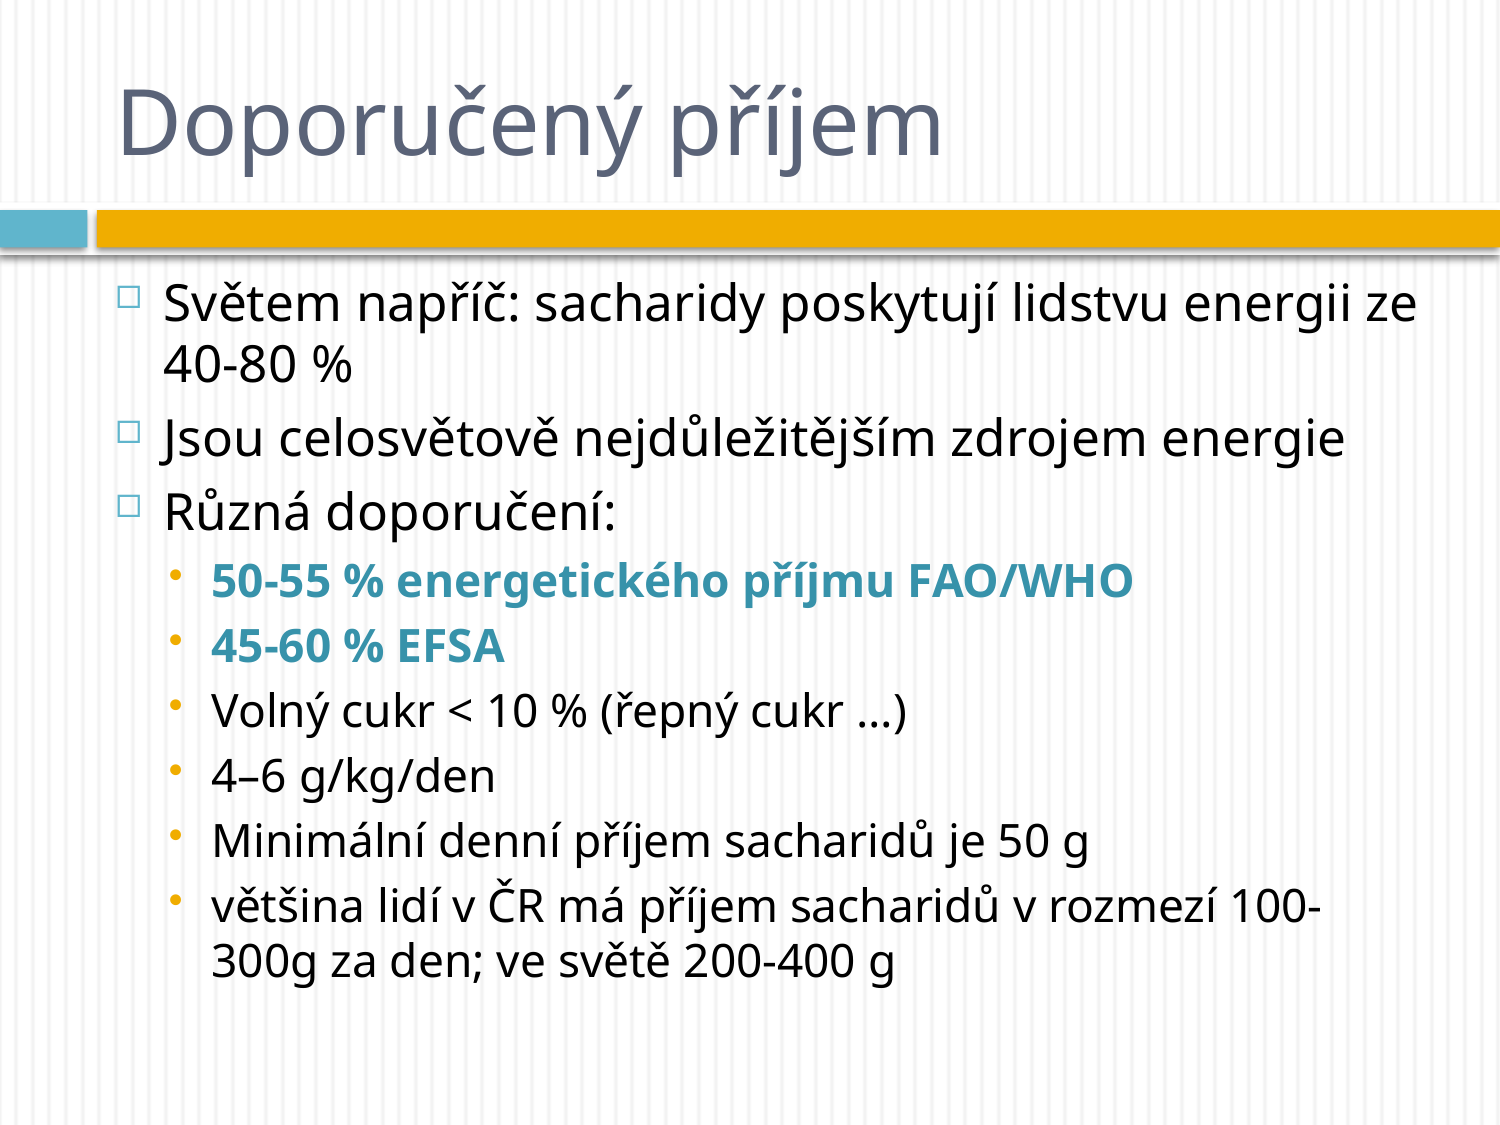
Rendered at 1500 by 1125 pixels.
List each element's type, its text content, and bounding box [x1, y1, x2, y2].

title Doporučený příjem [100, 37, 1438, 200]
list Světem napříč: sacharidy poskytují lidstvu energii ze 40-80 % Jsou celosvětově nejdůležitějším zdrojem energie Různá doporučení: 50-55 % energetického příjmu FAO/WHO 45-60 % EFSA Volný cukr < 10 % (řepný cukr …) 4–6 g/kg/den Minimální denní příjem sacharidů je 50 g většina lidí v ČR má příjem sacharidů v rozmezí 100-300g za den; ve světě 200-400 g [100, 262, 1438, 1000]
